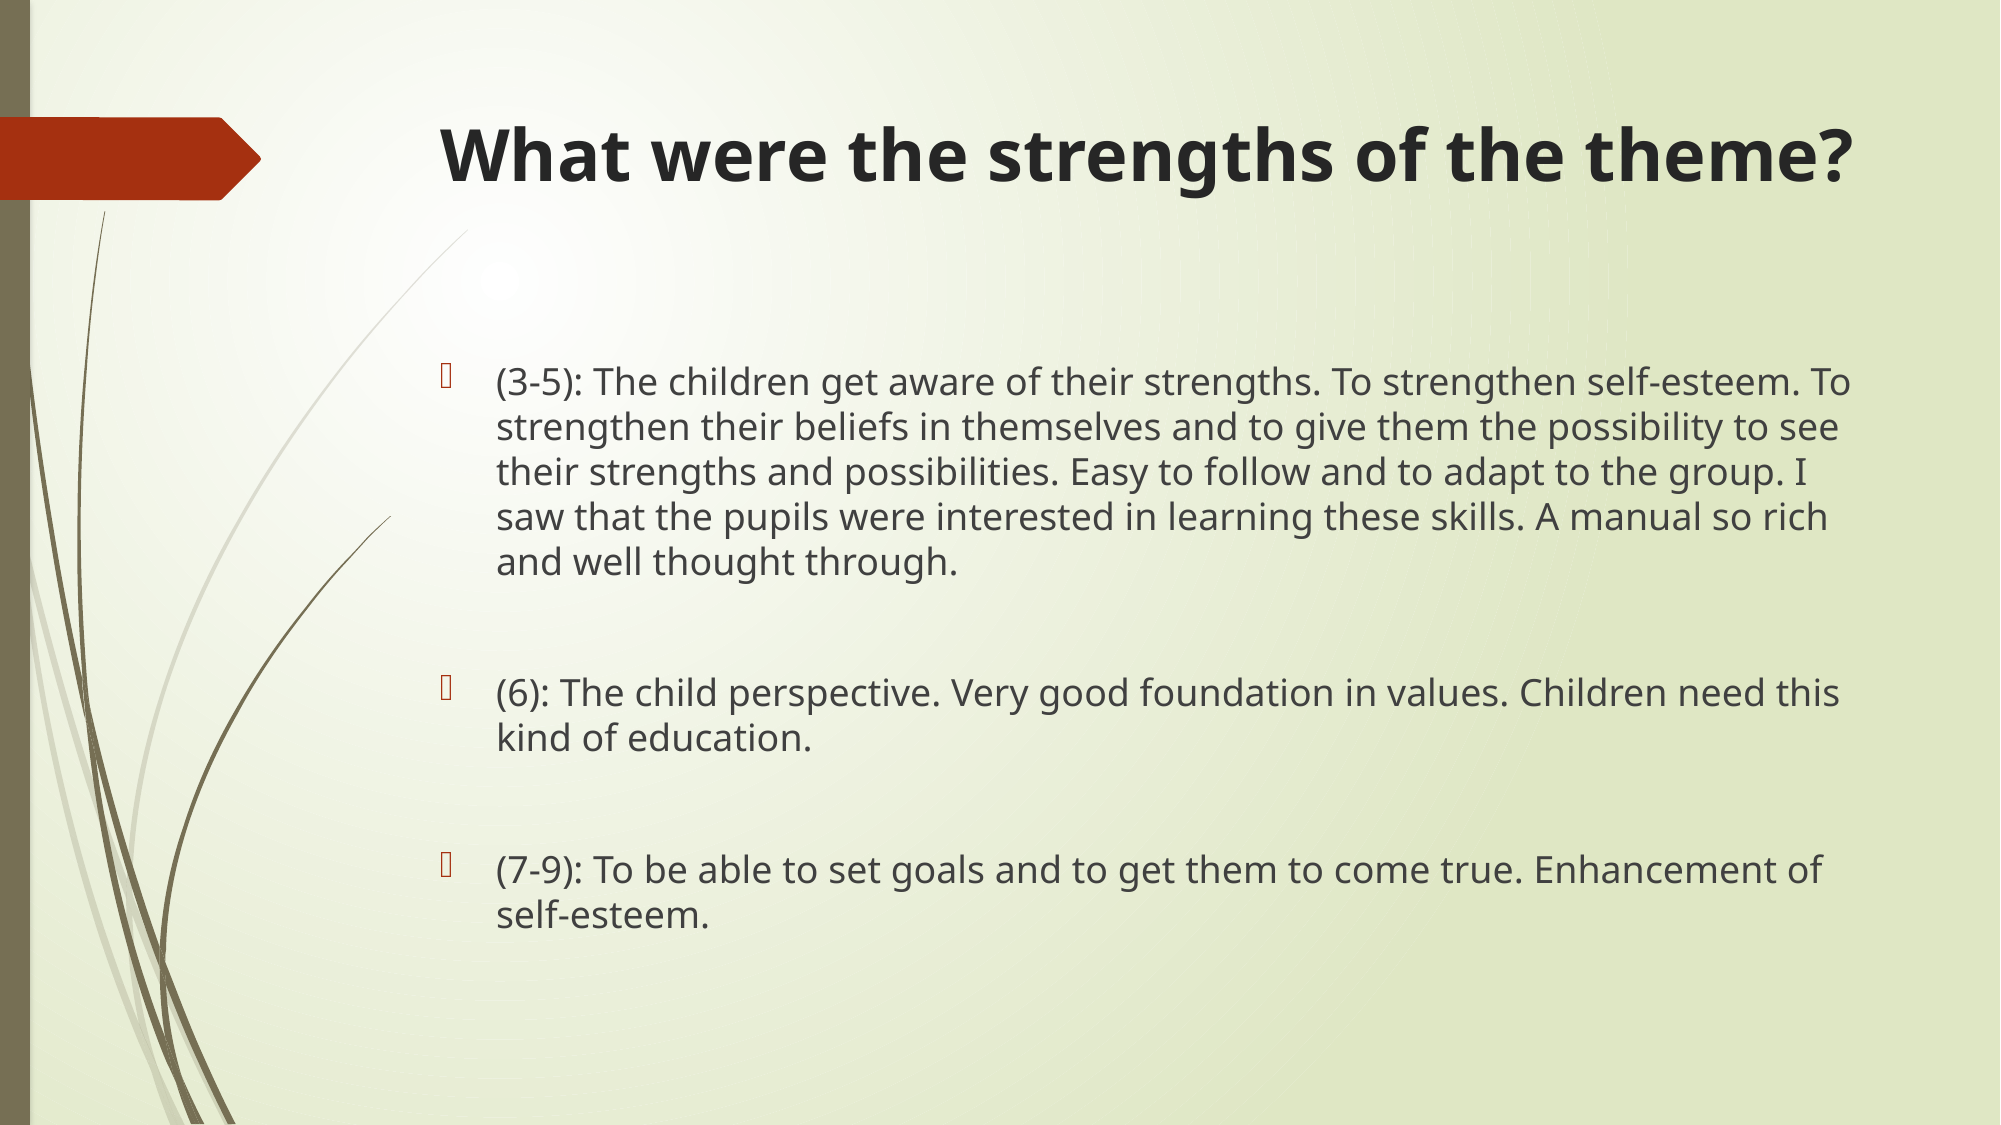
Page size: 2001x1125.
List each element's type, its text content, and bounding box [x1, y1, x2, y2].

list (3-5): The children get aware of their strengths. To strengthen self-esteem. To strengthen their beliefs in themselves and to give them the possibility to see their strengths and possibilities. Easy to follow and to adapt to the group. I saw that the pupils were interested in learning these skills. A manual so rich and well thought through. (6): The child perspective. Very good foundation in values. Children need this kind of education. (7-9): To be able to set goals and to get them to come true. Enhancement of self-esteem. [424, 350, 1888, 970]
title What were the strengths of the theme? [425, 102, 1888, 313]
